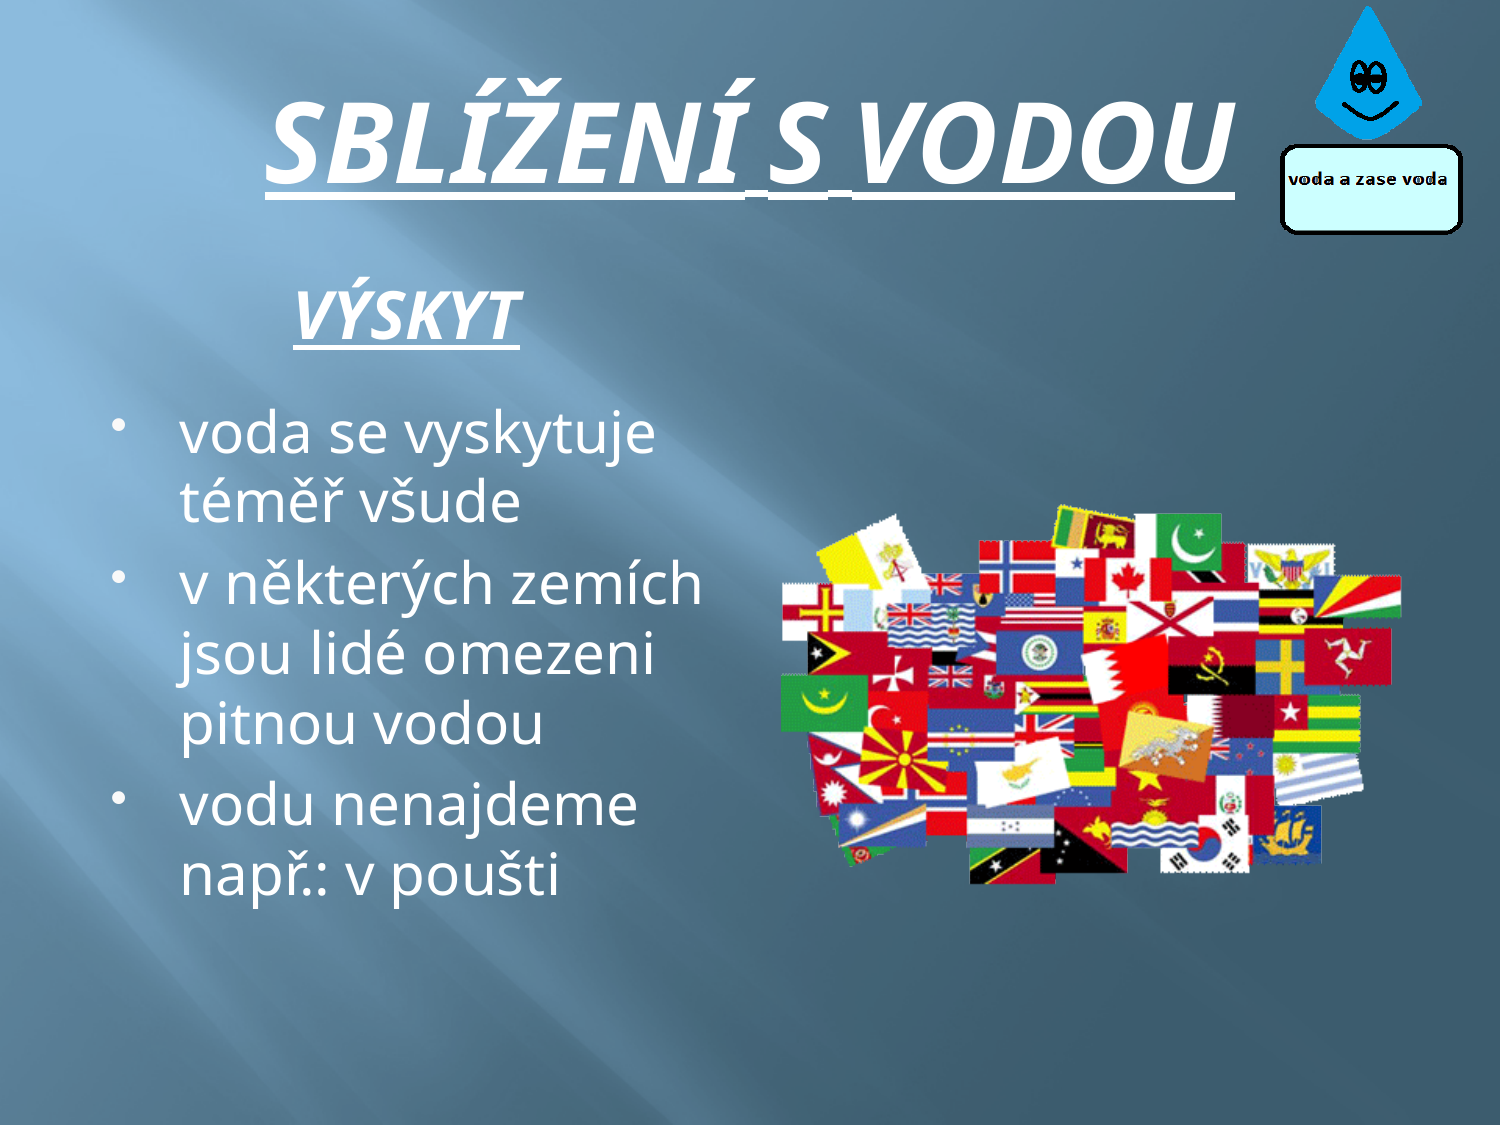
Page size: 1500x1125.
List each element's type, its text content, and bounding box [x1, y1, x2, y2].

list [780, 503, 1407, 889]
title SBLÍŽENÍ S VODOU [75, 44, 1245, 233]
list výskyt [75, 251, 738, 375]
list voda se vyskytuje téměř všude v některých zemích jsou lidé omezeni pitnou vodou vodu nenajdeme např.: v poušti [75, 387, 738, 1005]
picture [1245, 0, 1500, 244]
